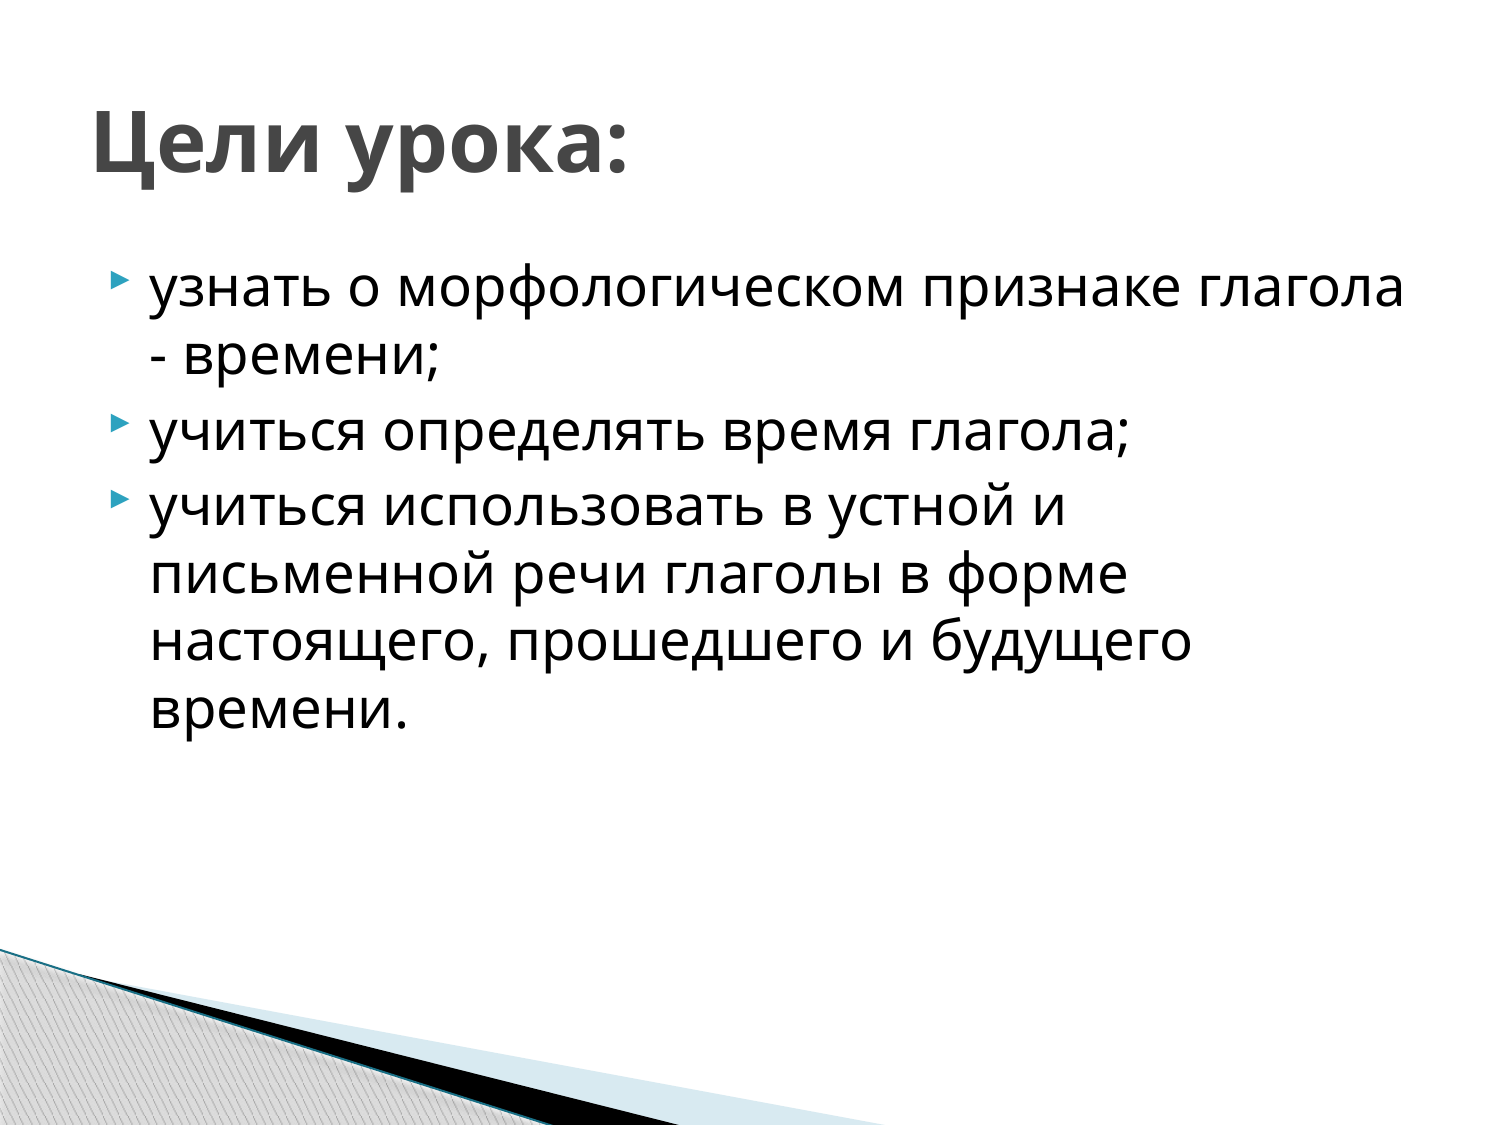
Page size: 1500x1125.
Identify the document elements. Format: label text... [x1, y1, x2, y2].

list узнать о морфологическом признаке глагола - времени; учиться определять время глагола; учиться использовать в устной и письменной речи глаголы в форме настоящего, прошедшего и будущего времени. [75, 243, 1425, 986]
title Цели урока: [75, 45, 1425, 233]
